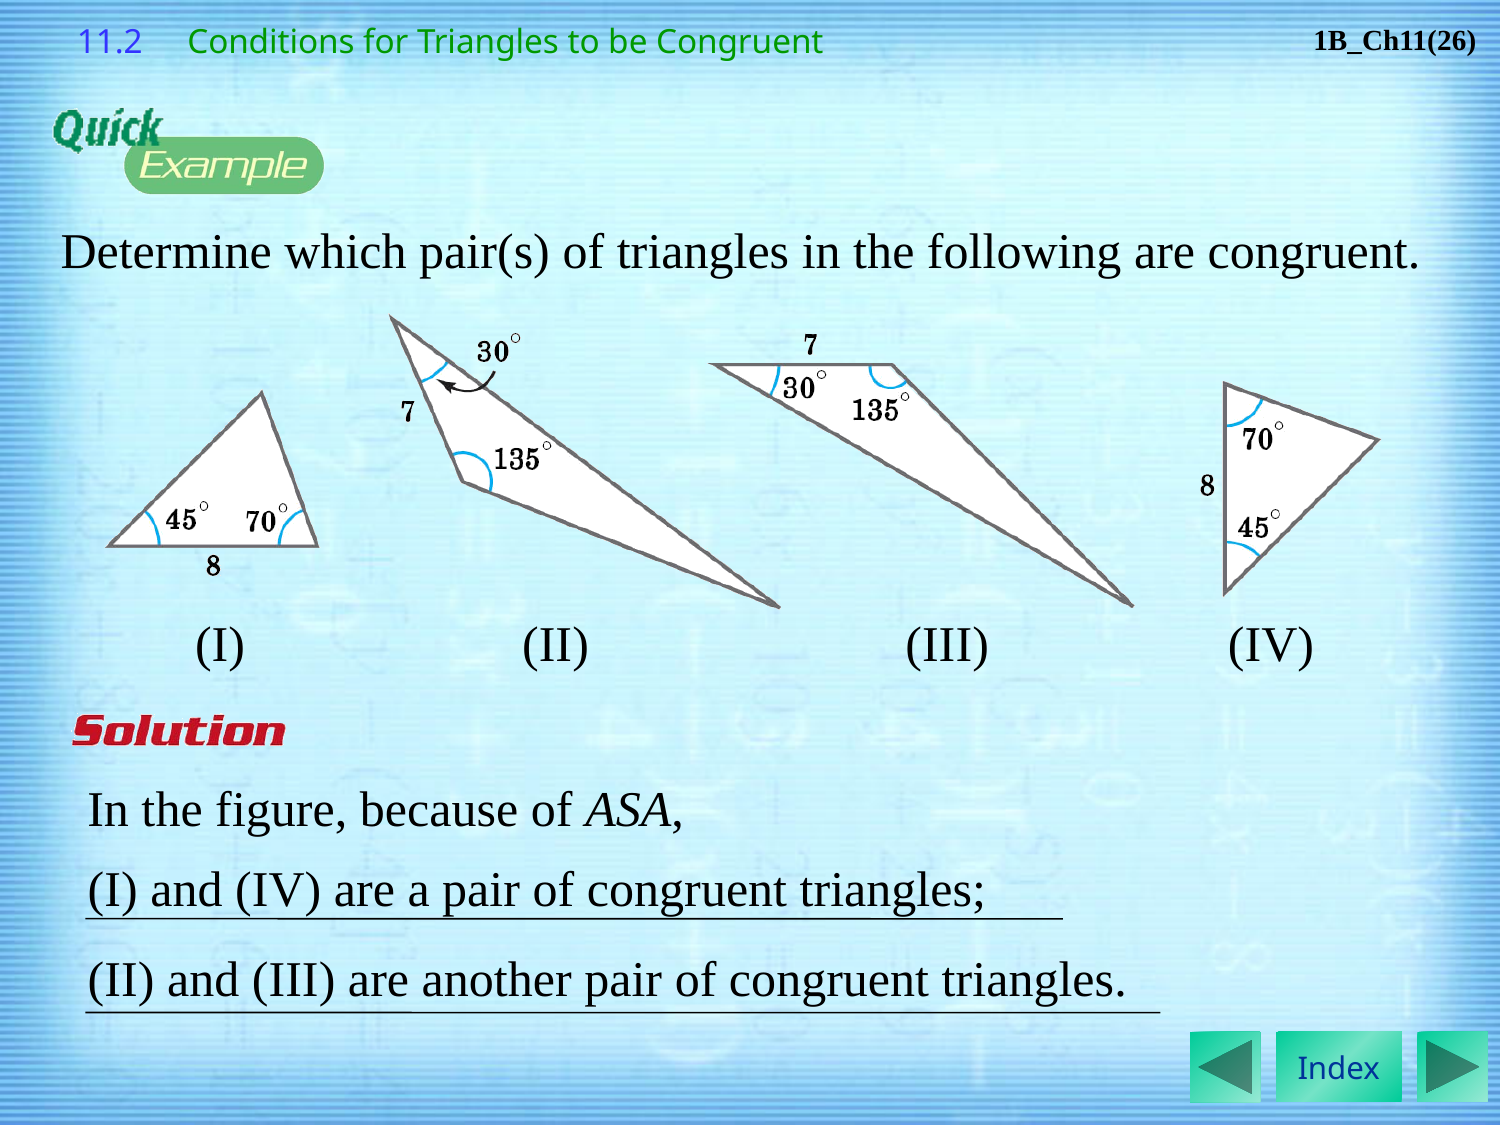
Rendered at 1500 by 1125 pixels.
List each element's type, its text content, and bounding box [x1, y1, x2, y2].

text_box 11.2 Conditions for Triangles to be Congruent [62, 12, 840, 68]
text_box [1417, 1031, 1488, 1102]
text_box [97, 310, 1386, 680]
text_box (I) and (IV) are a pair of congruent triangles; (II) and (III) are another pair of congruent triangles. [72, 818, 1148, 1014]
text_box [85, 918, 1161, 1013]
text_box In the figure, because of ASA, [72, 738, 699, 818]
text_box Index [1276, 1031, 1402, 1102]
picture [0, 0, 1500, 1125]
text_box 1B_Ch11(26) [1280, 14, 1492, 99]
text_box [1190, 1031, 1261, 1103]
text_box Determine which pair(s) of triangles in the following are congruent. [45, 198, 1461, 286]
